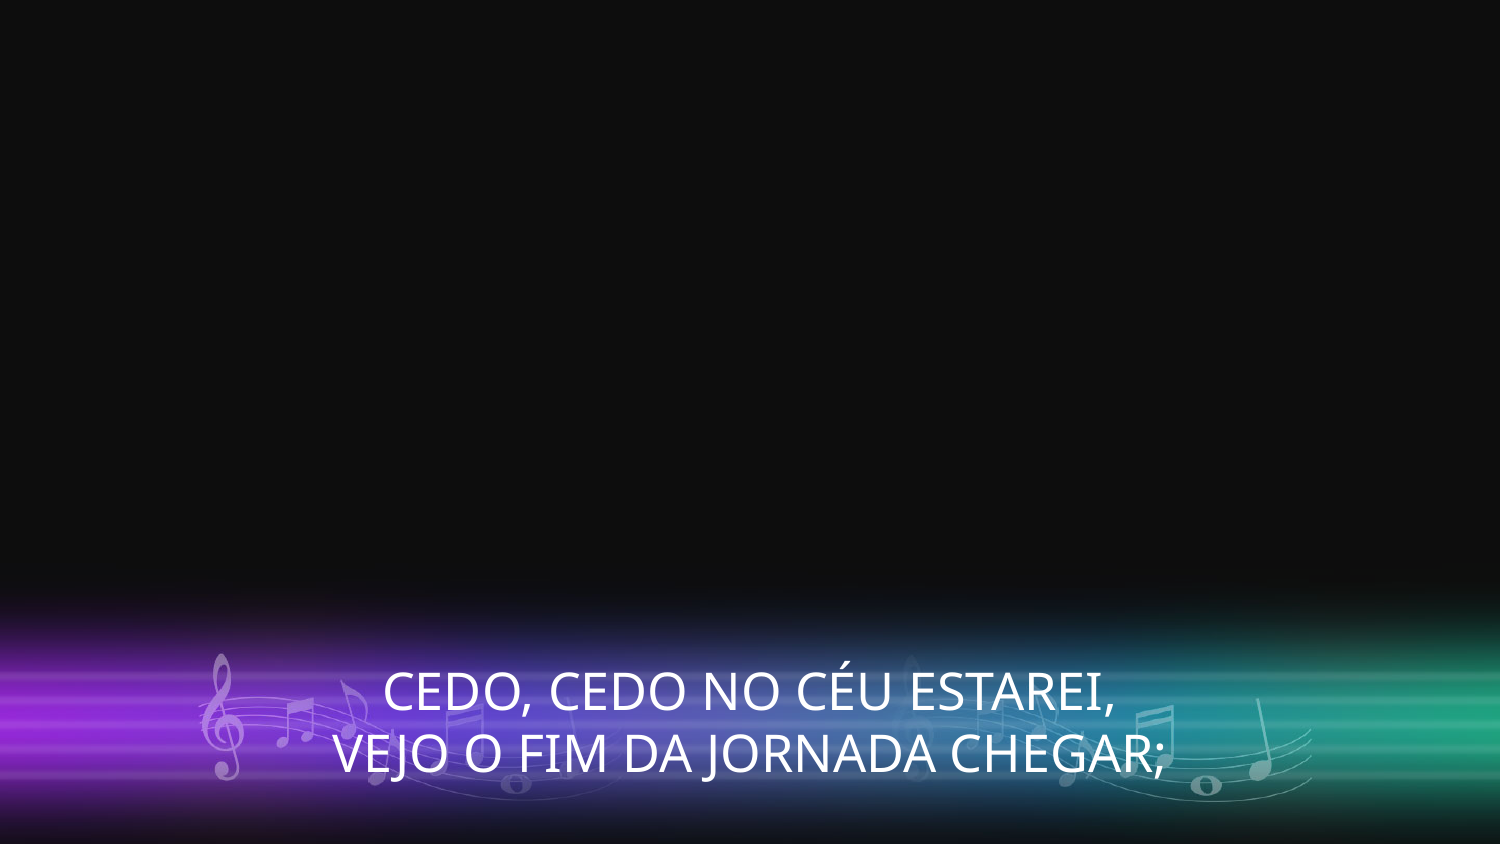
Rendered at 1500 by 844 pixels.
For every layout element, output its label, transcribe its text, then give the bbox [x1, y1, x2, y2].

text_box CEDO, CEDO NO CÉU ESTAREI, VEJO O FIM DA JORNADA CHEGAR; [265, 651, 1235, 791]
picture [0, 0, 1500, 844]
